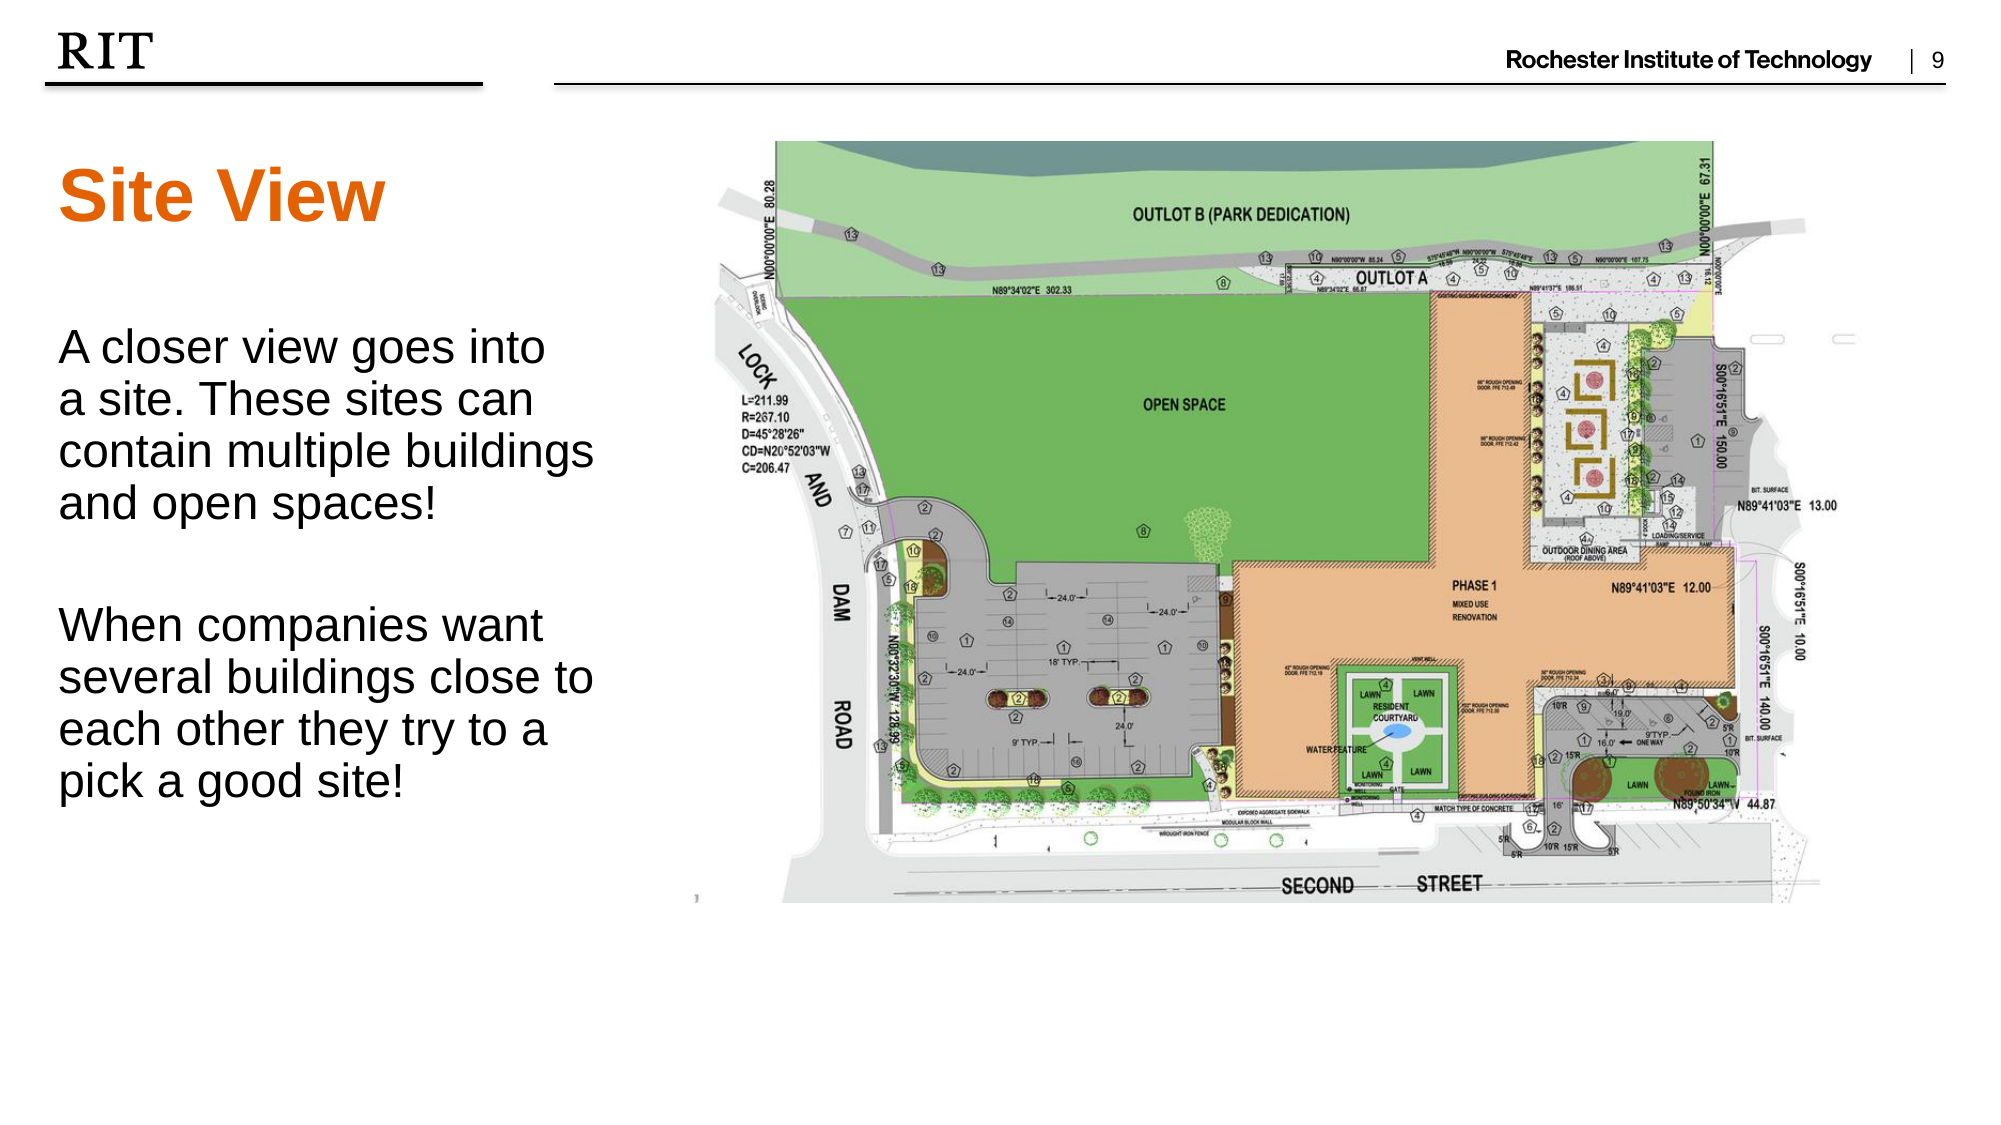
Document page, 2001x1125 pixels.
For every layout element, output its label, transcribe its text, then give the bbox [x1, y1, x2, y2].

picture [1507, 50, 1872, 72]
text_box A closer view goes into a site. These sites can contain multiple buildings and open spaces! When companies want several buildings close to each other they try to a pick a good site! [43, 307, 613, 905]
picture [53, 24, 156, 77]
text_box Site View [43, 141, 613, 272]
picture [691, 141, 1911, 903]
